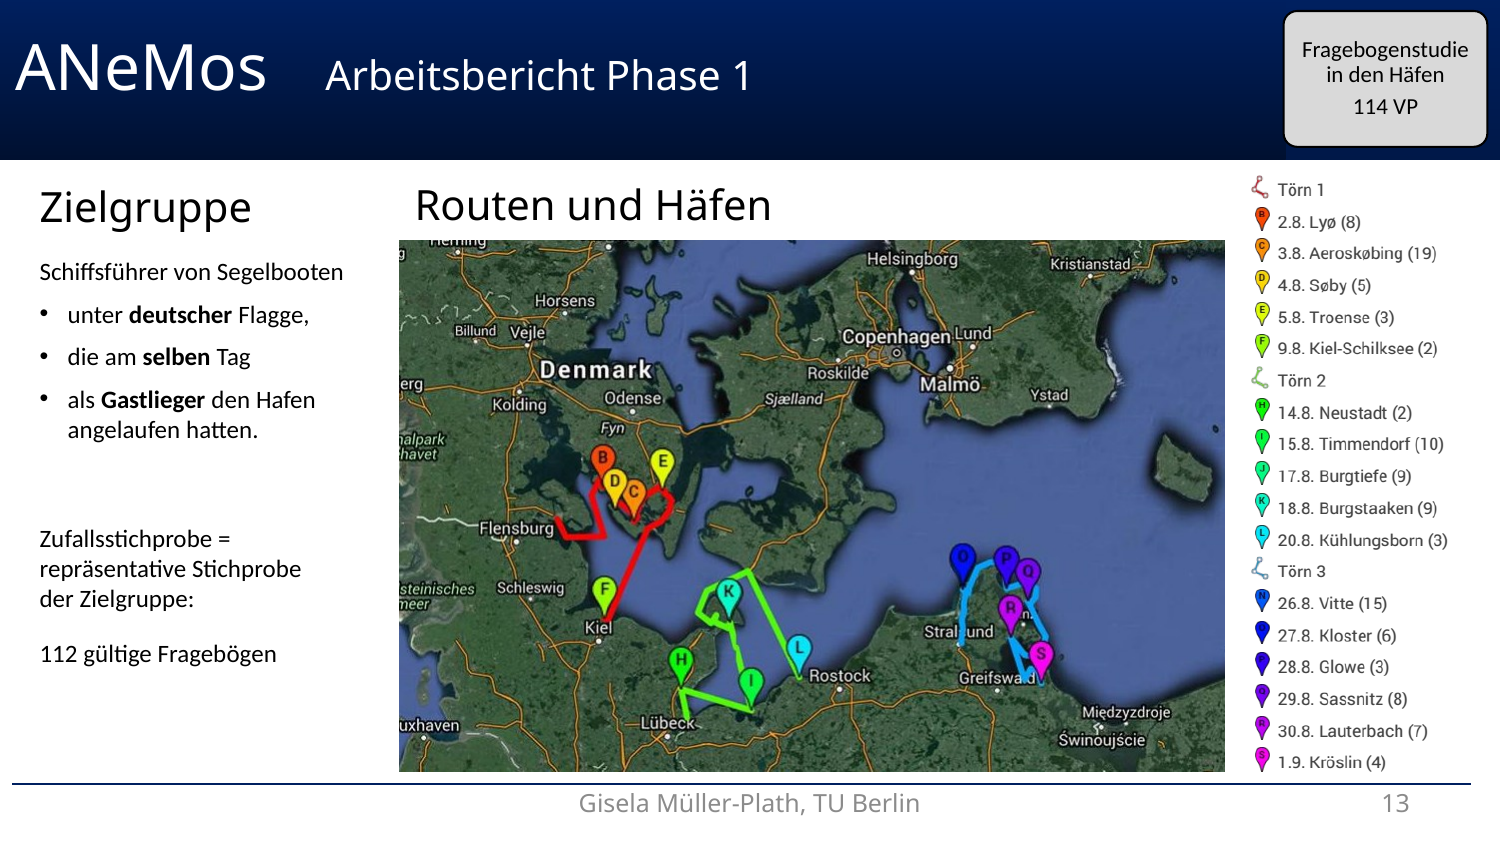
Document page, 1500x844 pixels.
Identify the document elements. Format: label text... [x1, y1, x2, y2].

text_box ANeMos Arbeitsbericht Phase 1 [0, 18, 1425, 160]
footer Gisela Müller-Plath, TU Berlin [512, 795, 988, 827]
text_box Zielgruppe Schiffsführer von Segelbooten unter deutscher Flagge, die am selben Tag als Gastlieger den Hafen angelaufen hatten. Zufallsstichprobe = repräsentative Stichprobe der Zielgruppe: 112 gültige Fragebögen [24, 173, 388, 676]
slide_number 13 [1074, 795, 1425, 827]
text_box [1283, 10, 1488, 148]
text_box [399, 165, 1488, 779]
